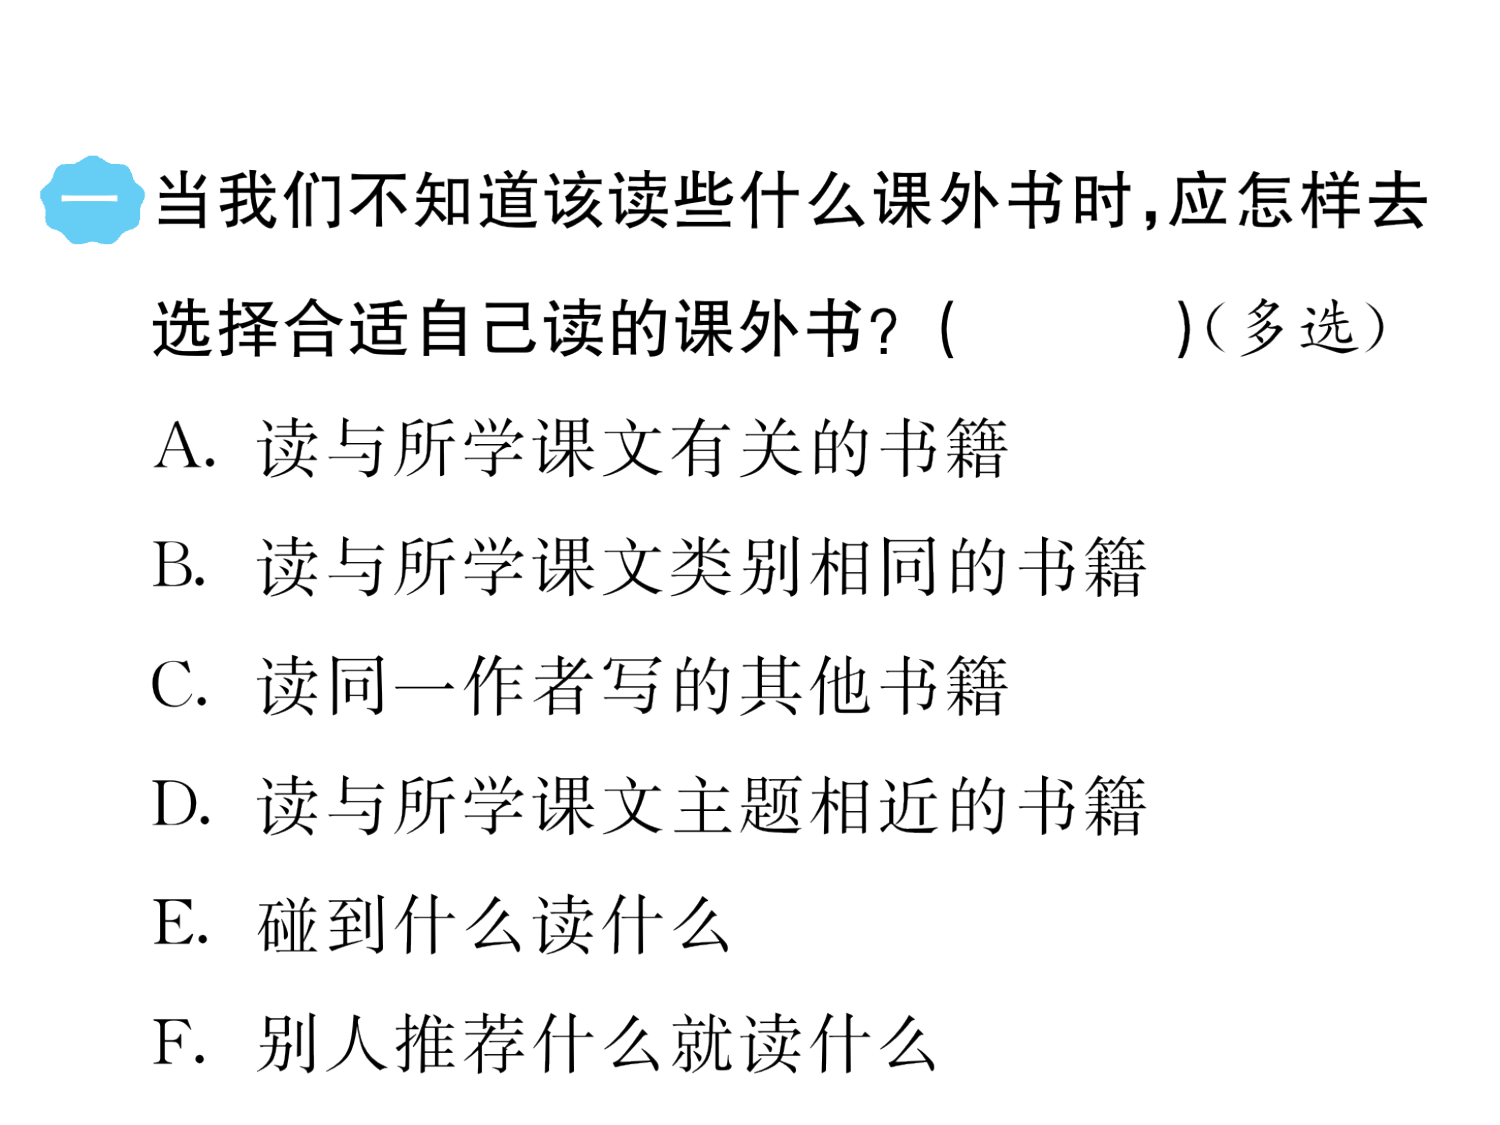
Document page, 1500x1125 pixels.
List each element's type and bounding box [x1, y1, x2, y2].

picture [35, 141, 1453, 1082]
